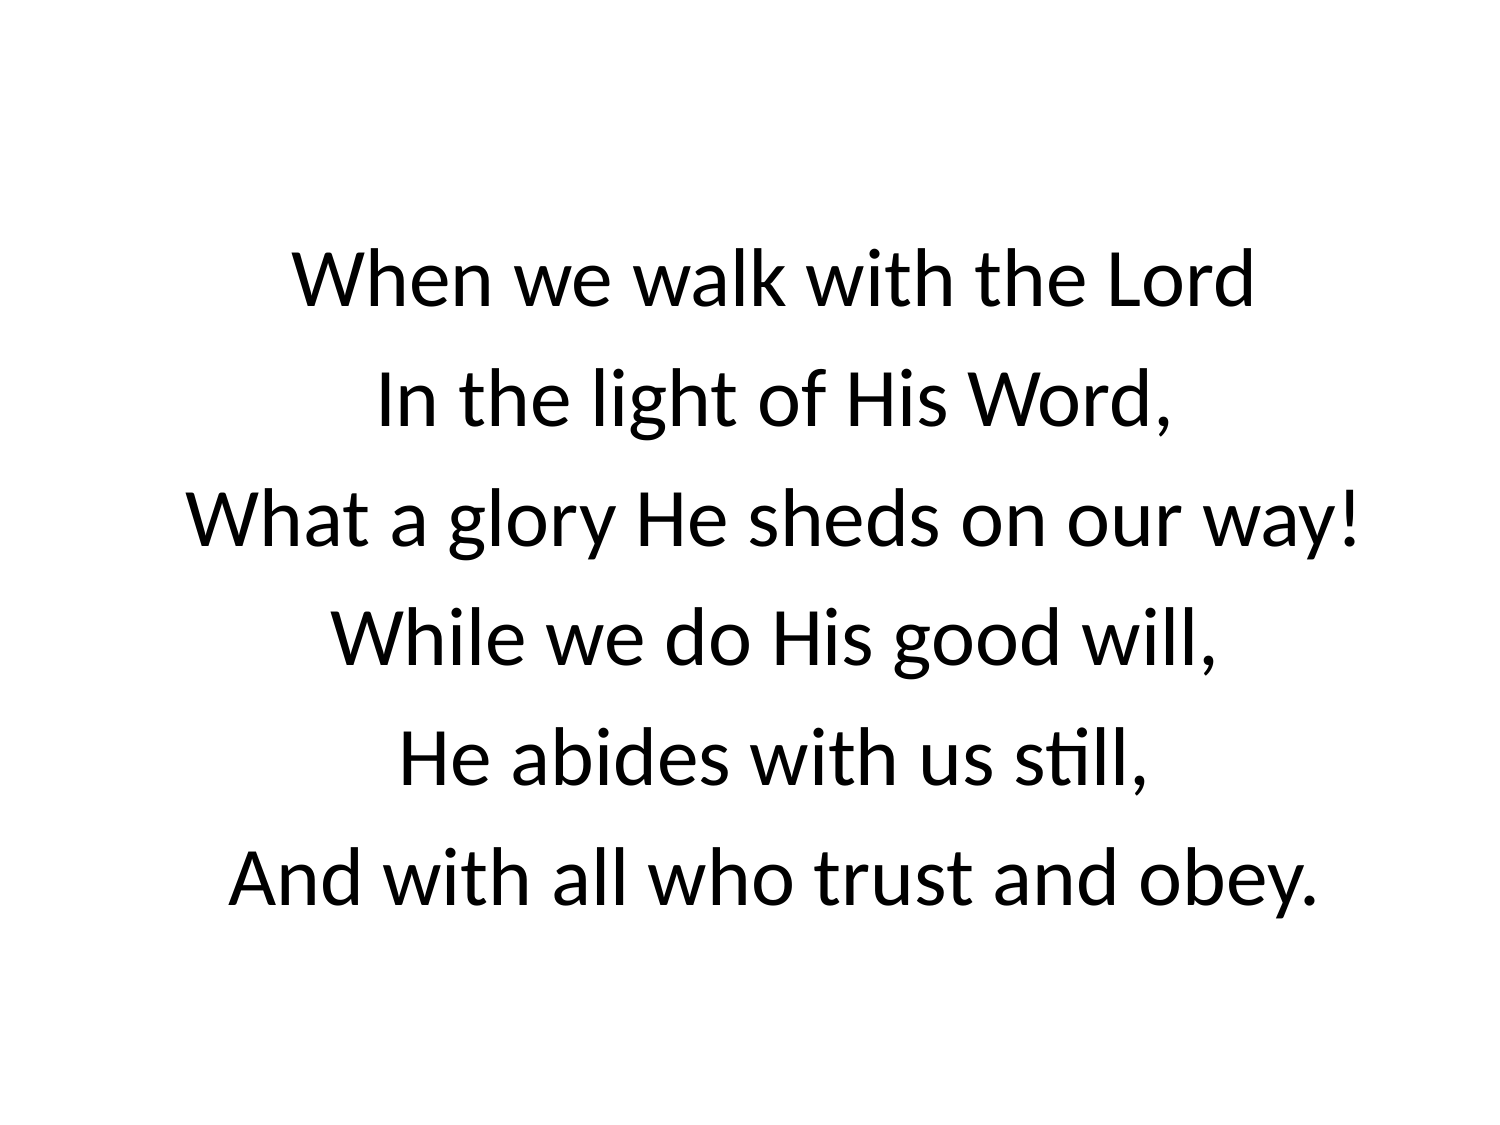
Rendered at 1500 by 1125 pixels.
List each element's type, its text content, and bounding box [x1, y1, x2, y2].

text_box When we walk with the Lord In the light of His Word, What a glory He sheds on our way! While we do His good will, He abides with us still, And with all who trust and obey. [137, 195, 1413, 930]
